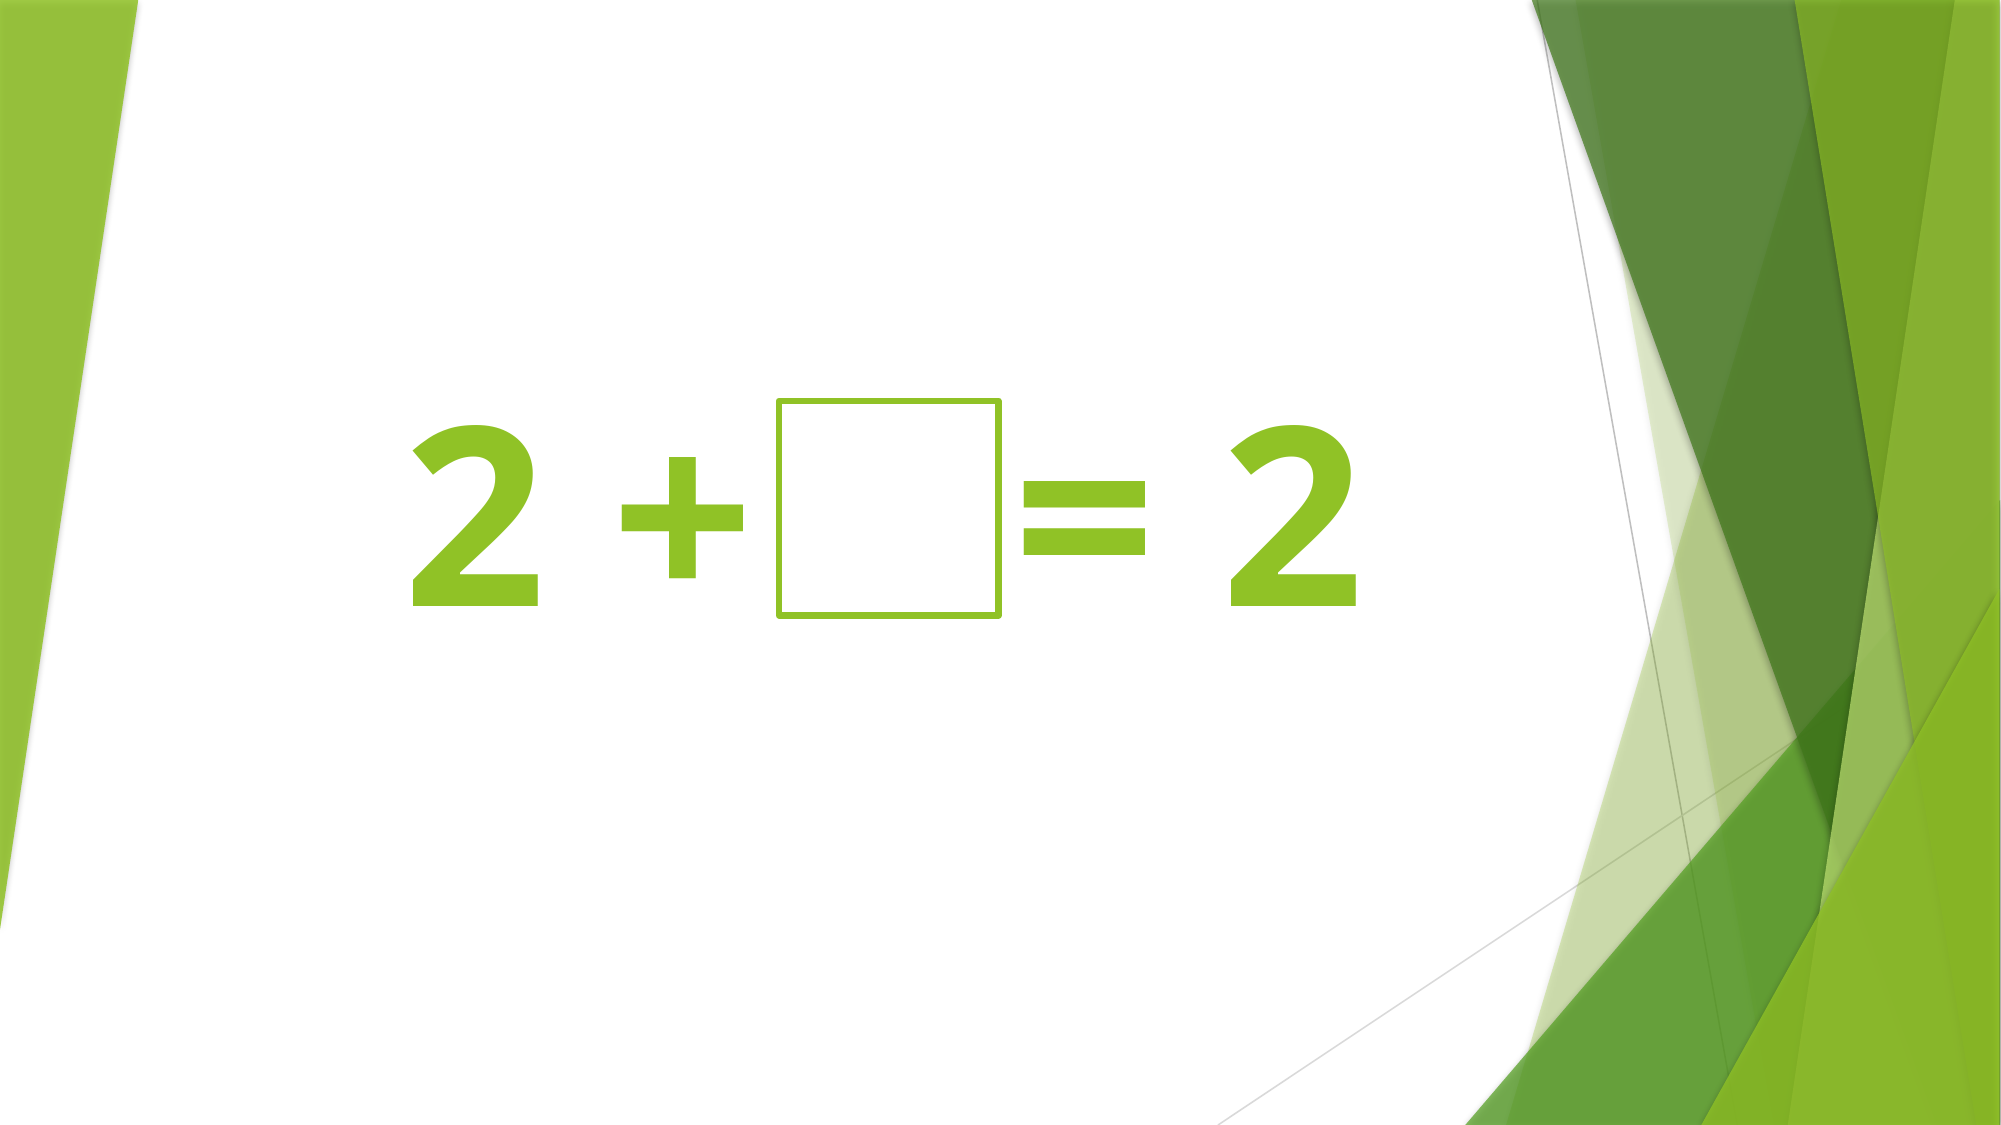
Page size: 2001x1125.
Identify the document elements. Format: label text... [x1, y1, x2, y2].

text_box [778, 399, 1000, 617]
title 2 + = 2 [247, 294, 1522, 665]
